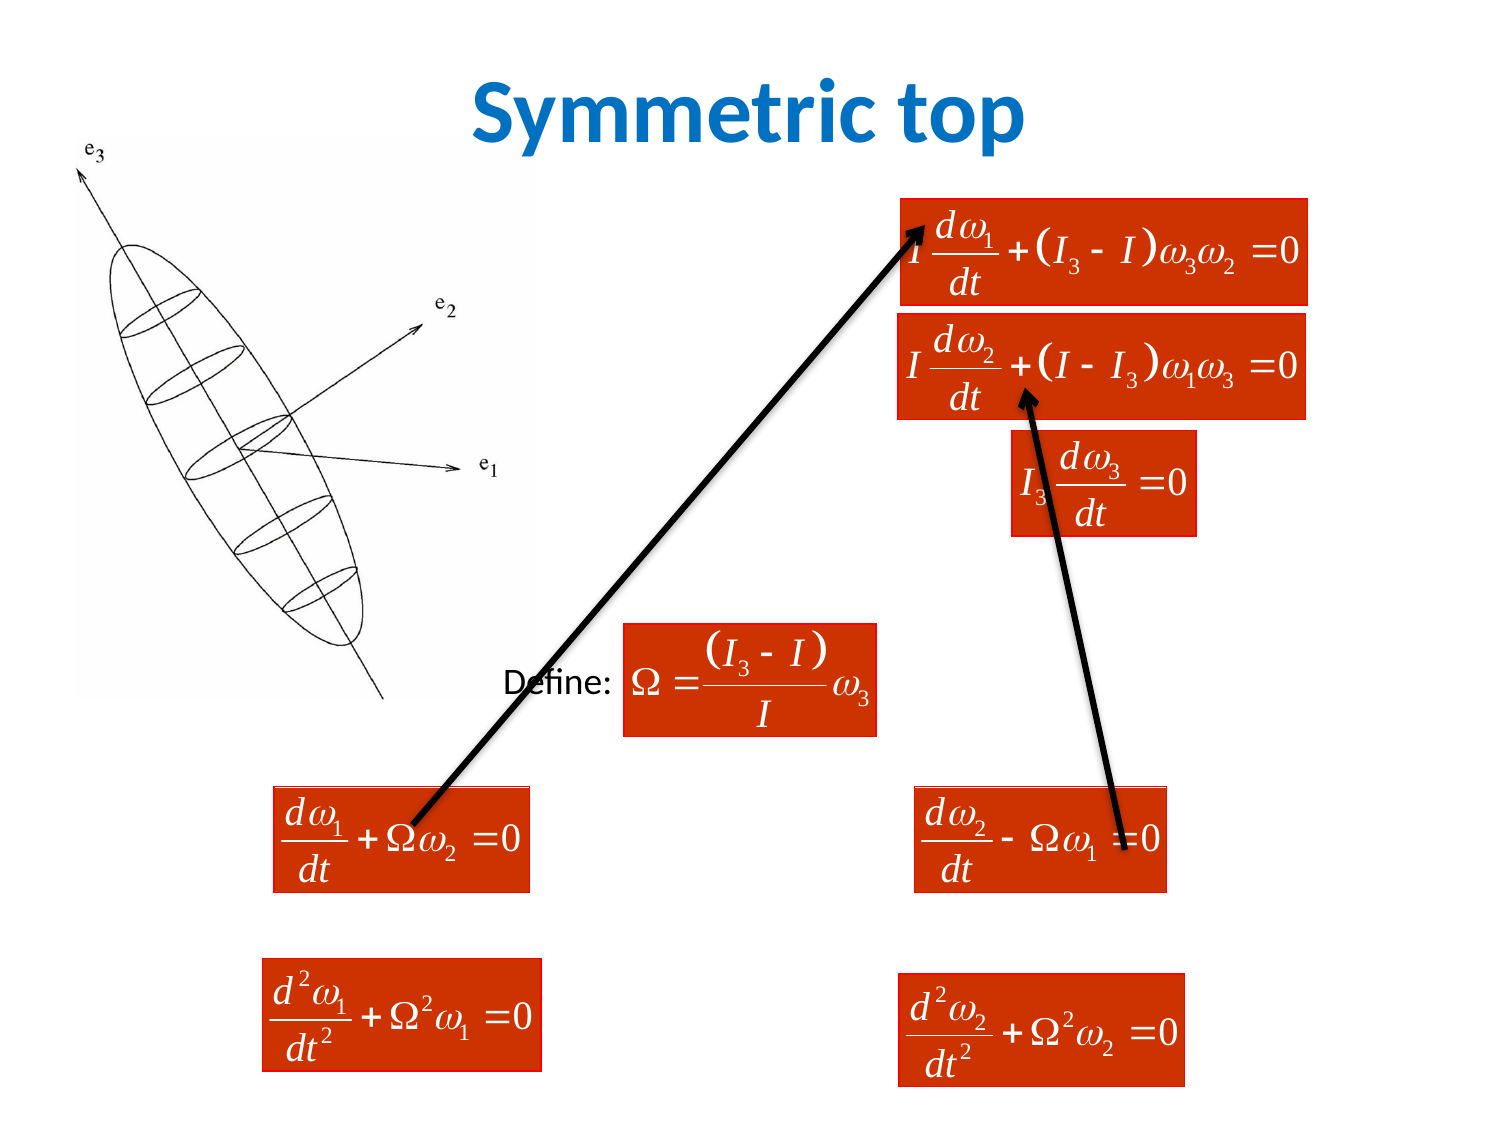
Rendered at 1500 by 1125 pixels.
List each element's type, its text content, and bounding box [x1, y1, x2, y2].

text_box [1012, 430, 1019, 536]
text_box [412, 224, 926, 826]
title Symmetric top [75, 37, 1425, 175]
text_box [900, 199, 1307, 305]
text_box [262, 958, 541, 1071]
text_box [274, 787, 529, 892]
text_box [1129, 430, 1196, 536]
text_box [899, 974, 1185, 1087]
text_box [914, 787, 1166, 892]
picture [74, 137, 535, 701]
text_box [1024, 387, 1126, 851]
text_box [929, 314, 1306, 419]
